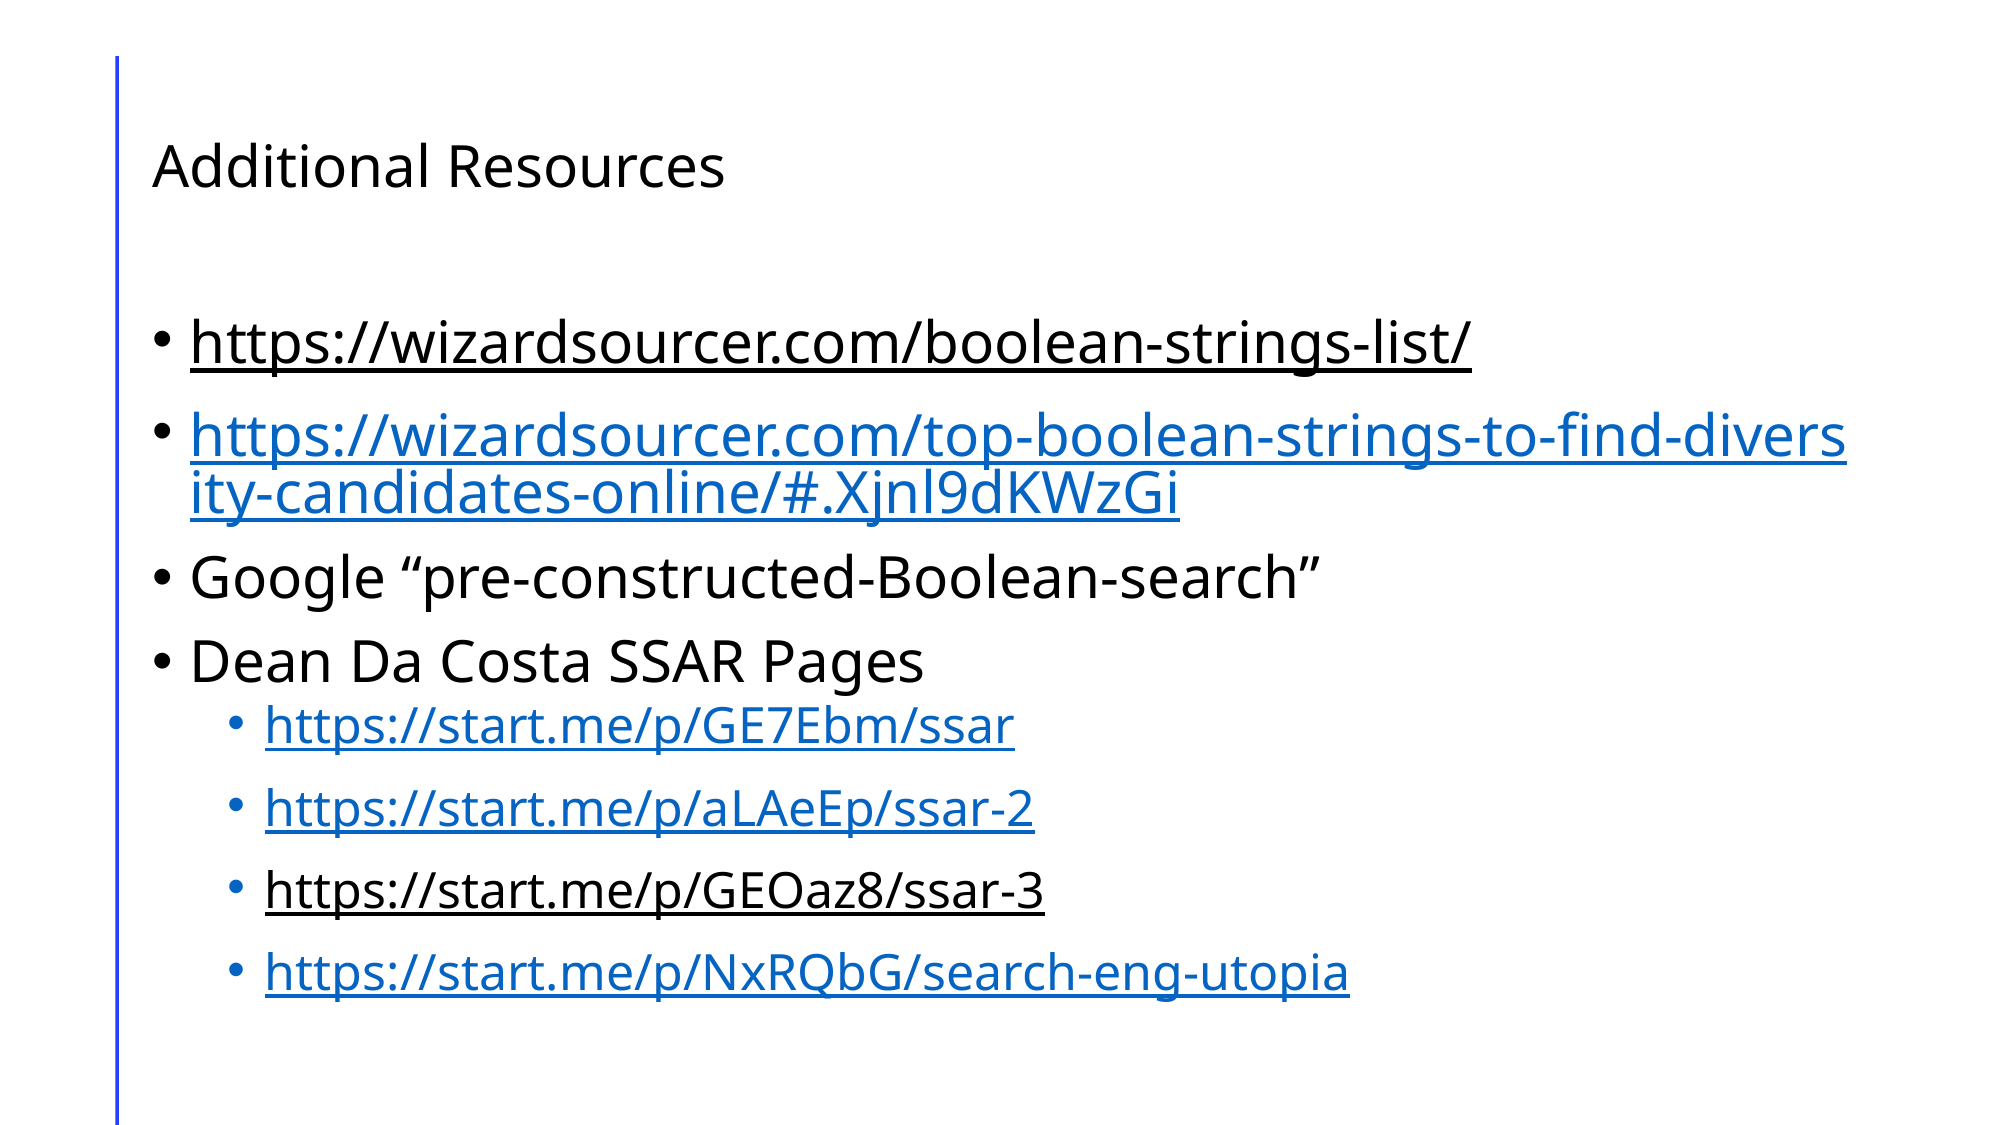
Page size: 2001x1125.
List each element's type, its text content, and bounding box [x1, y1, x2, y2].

list https://wizardsourcer.com/boolean-strings-list/ https://wizardsourcer.com/top-boolean-strings-to-find-diversity-candidates-online/#.Xjnl9dKWzGi Google “pre-constructed-Boolean-search” Dean Da Costa SSAR Pages https://start.me/p/GE7Ebm/ssar https://start.me/p/aLAeEp/ssar-2 https://start.me/p/GEOaz8/ssar-3 https://start.me/p/NxRQbG/search-eng-utopia [137, 299, 1863, 1014]
title Additional Resources [137, 59, 1863, 278]
